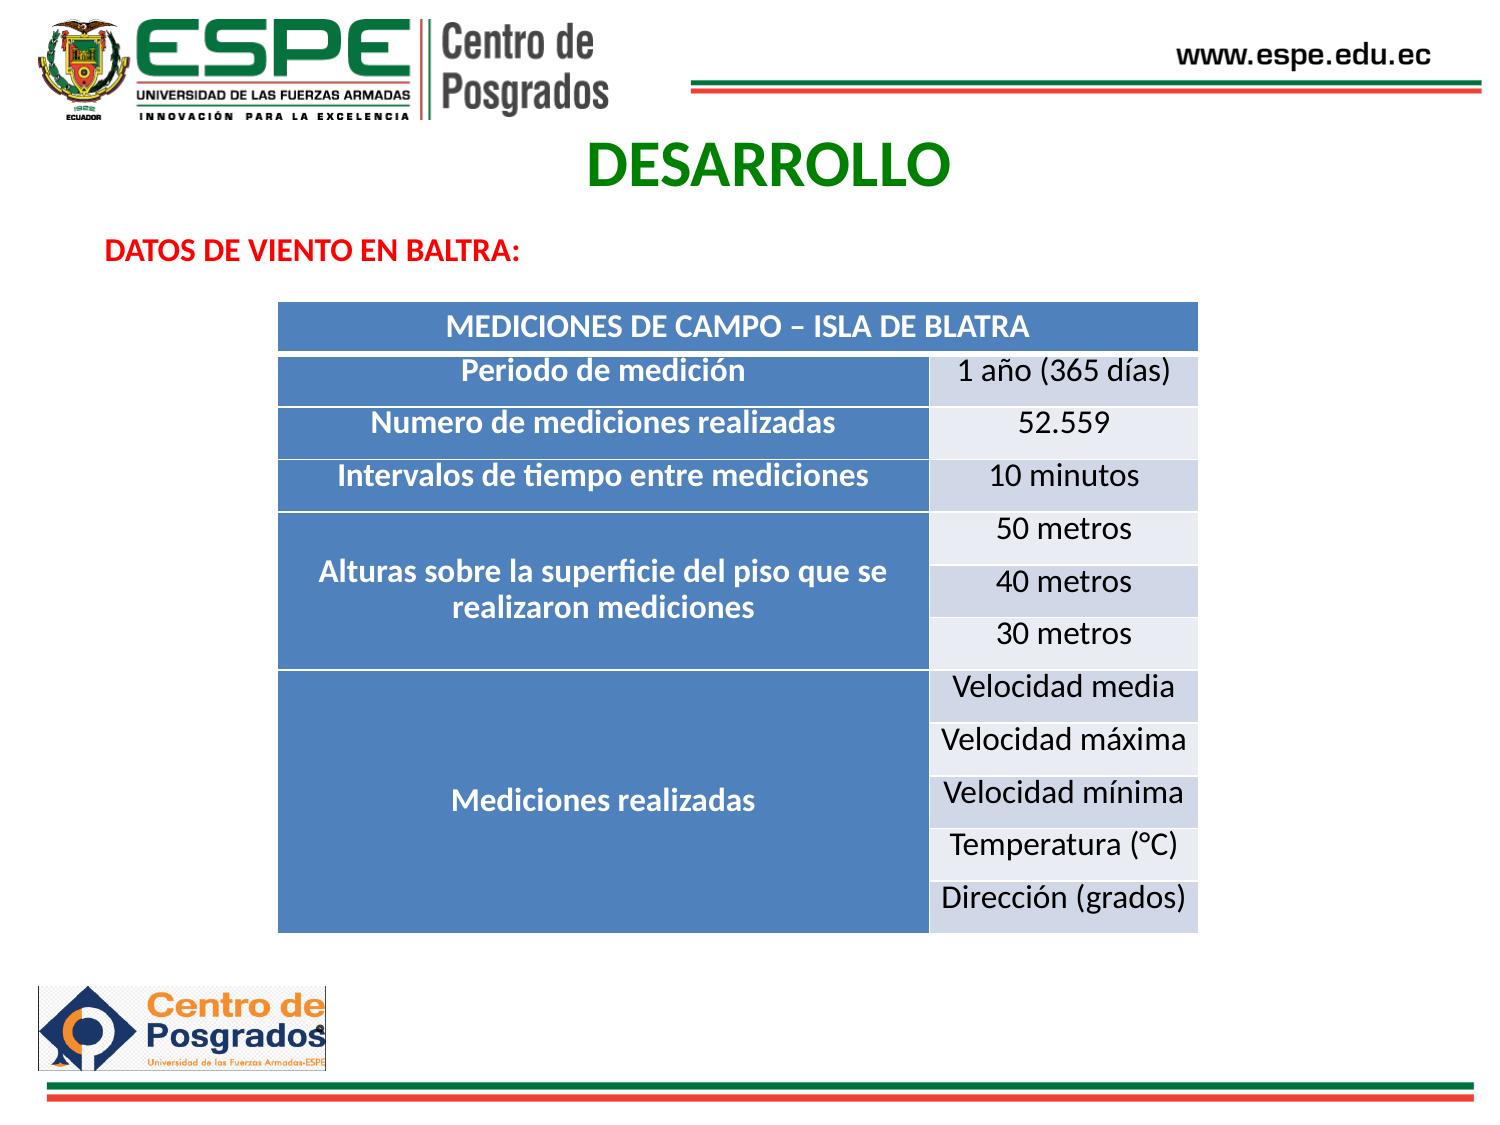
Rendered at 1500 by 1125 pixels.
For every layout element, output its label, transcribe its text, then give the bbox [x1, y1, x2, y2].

table_cell 30 metros [930, 618, 1198, 669]
table_cell 50 metros [930, 513, 1198, 564]
table_cell Temperatura (°C) [930, 829, 1198, 880]
table_cell 10 minutos [930, 460, 1198, 511]
table_header MEDICIONES DE CAMPO – ISLA DE BLATRA [278, 302, 1198, 351]
picture [690, 36, 1483, 120]
table_cell Velocidad máxima [930, 724, 1198, 775]
picture [37, 18, 609, 120]
table_cell 40 metros [930, 566, 1198, 617]
table_cell Mediciones realizadas [278, 671, 929, 933]
table_cell Numero de mediciones realizadas [278, 408, 929, 459]
table_cell Velocidad media [930, 671, 1198, 722]
text_box DATOS DE VIENTO EN BALTRA: [89, 220, 1449, 275]
picture [37, 986, 1500, 1122]
table_cell 52.559 [930, 408, 1198, 459]
text_box DESARROLLO [261, 112, 1277, 207]
table_cell Intervalos de tiempo entre mediciones [278, 460, 929, 511]
table_cell Velocidad mínima [930, 777, 1198, 828]
table_cell 1 año (365 días) [930, 357, 1198, 406]
table_cell Alturas sobre la superficie del piso que se realizaron mediciones [278, 513, 929, 669]
table_cell Dirección (grados) [930, 882, 1198, 933]
table_cell Periodo de medición [278, 357, 929, 406]
